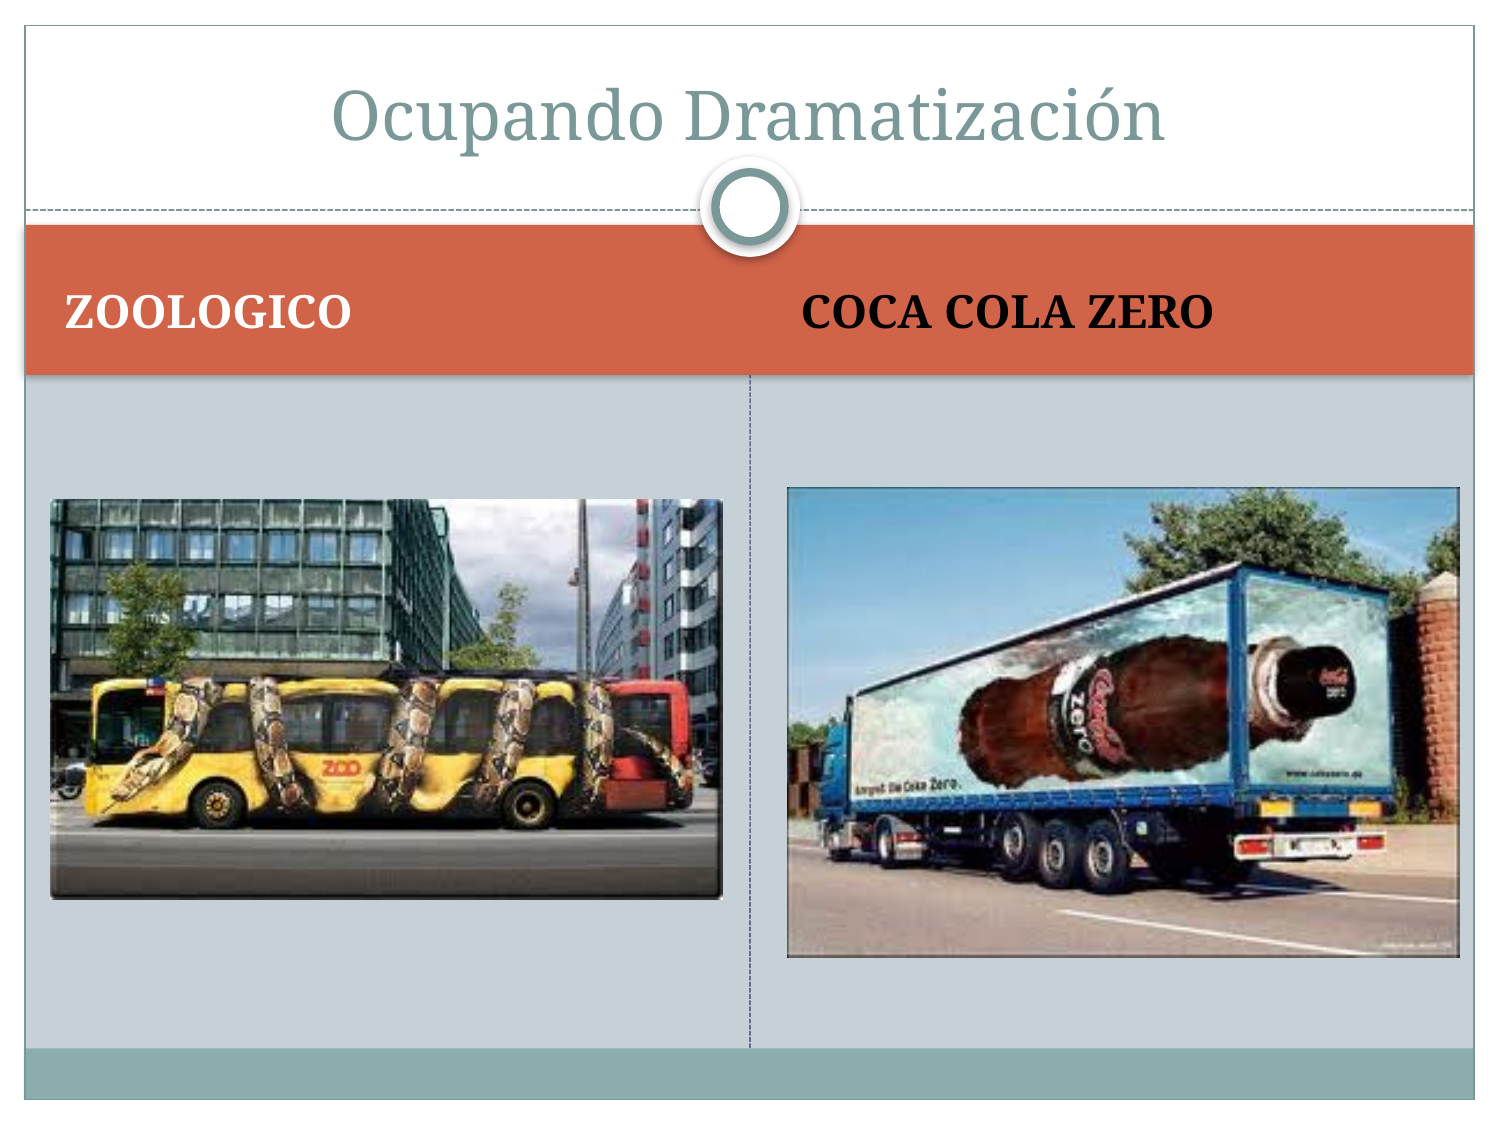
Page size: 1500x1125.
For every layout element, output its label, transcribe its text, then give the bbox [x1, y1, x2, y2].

list ZOOLOGICO [48, 249, 714, 371]
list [49, 499, 724, 901]
list COCA COLA ZERO [785, 249, 1450, 371]
title Ocupando Dramatización [49, 37, 1450, 162]
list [787, 487, 1461, 958]
